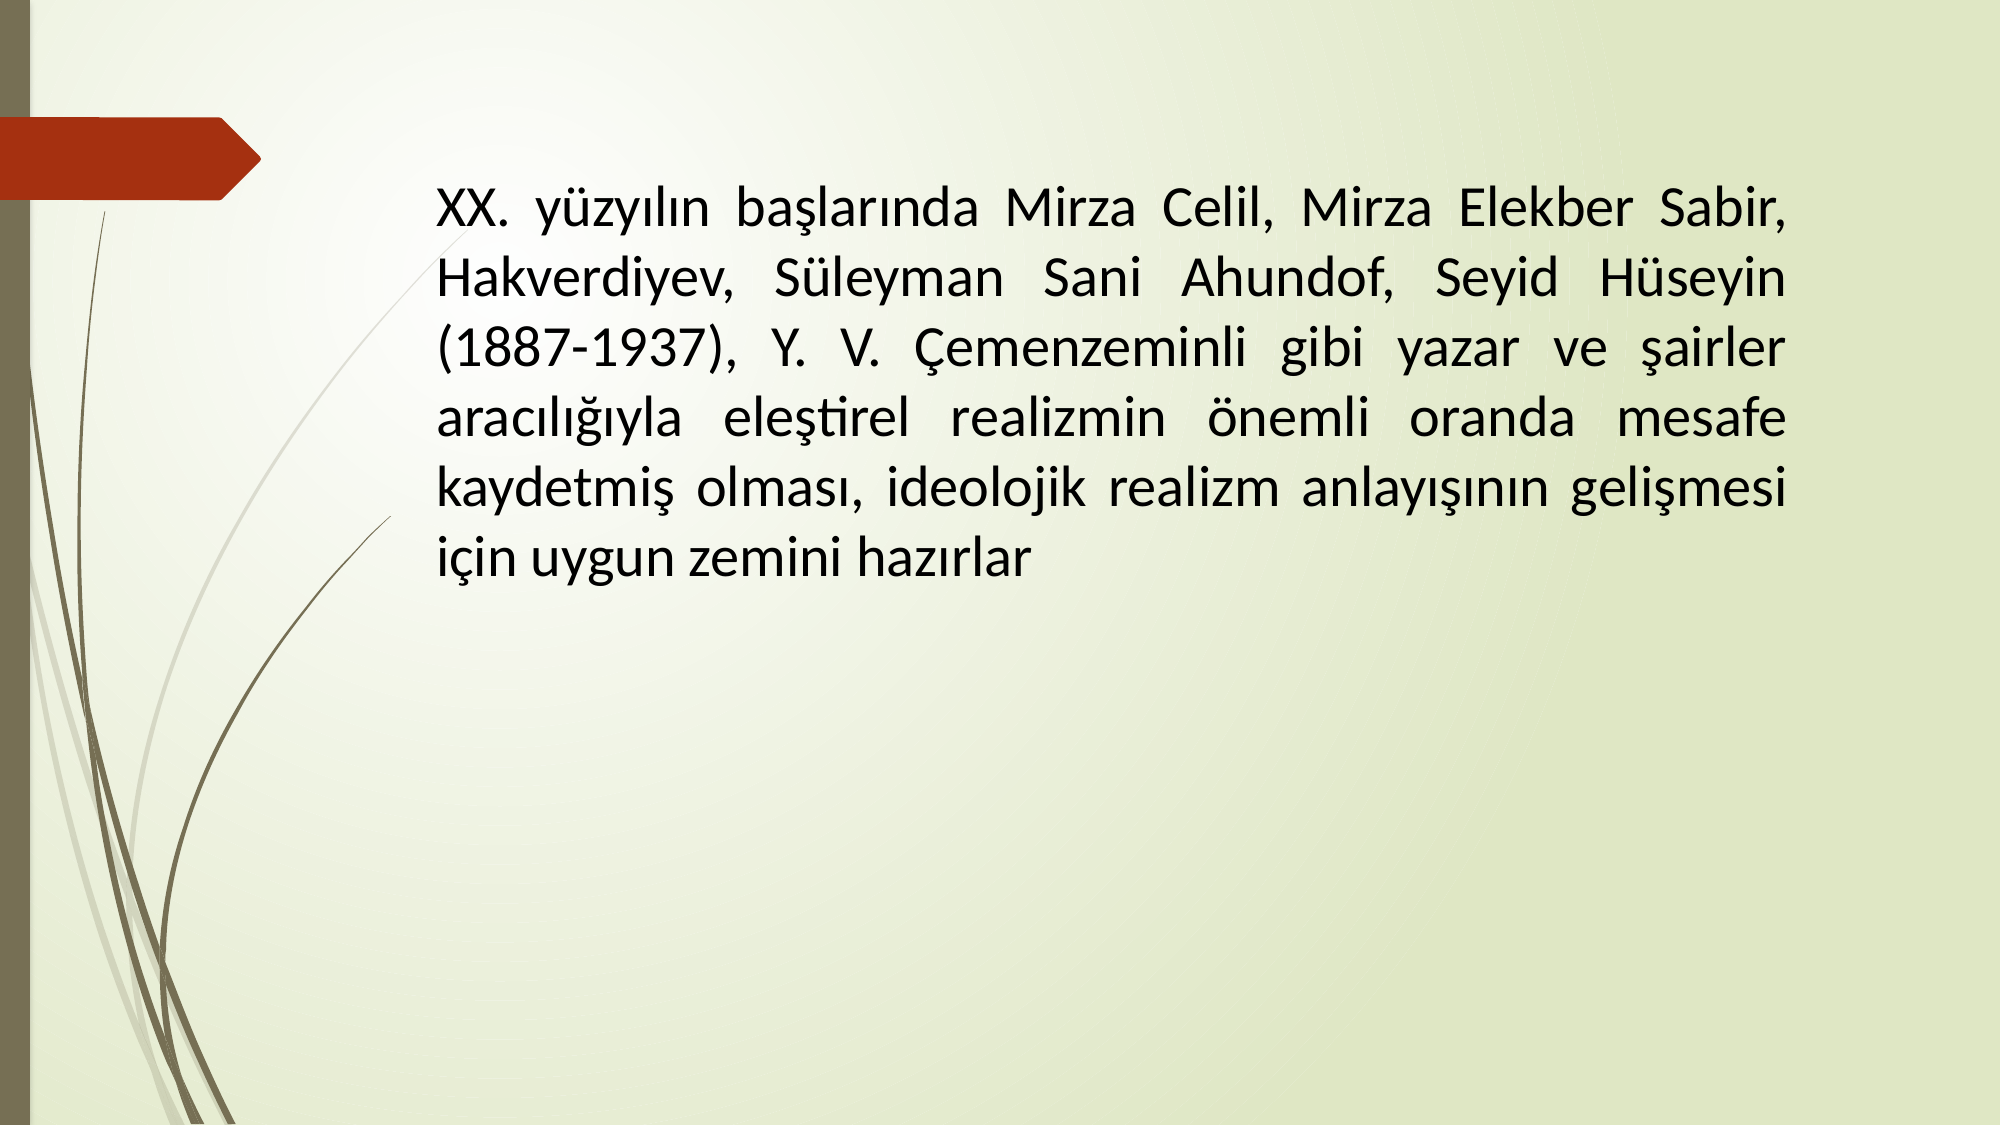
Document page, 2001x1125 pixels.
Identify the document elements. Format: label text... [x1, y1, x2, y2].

text_box XX. yüzyılın başlarında Mirza Celil, Mirza Elekber Sabir, Hakverdiyev, Süleyman Sani Ahundof, Seyid Hüseyin (1887-1937), Y. V. Çemenzeminli gibi yazar ve şairler aracılığıyla eleştirel realizmin önemli oranda mesafe kaydetmiş olması, ideolojik realizm anlayışının gelişmesi için uygun zemini hazırlar [421, 160, 1803, 596]
